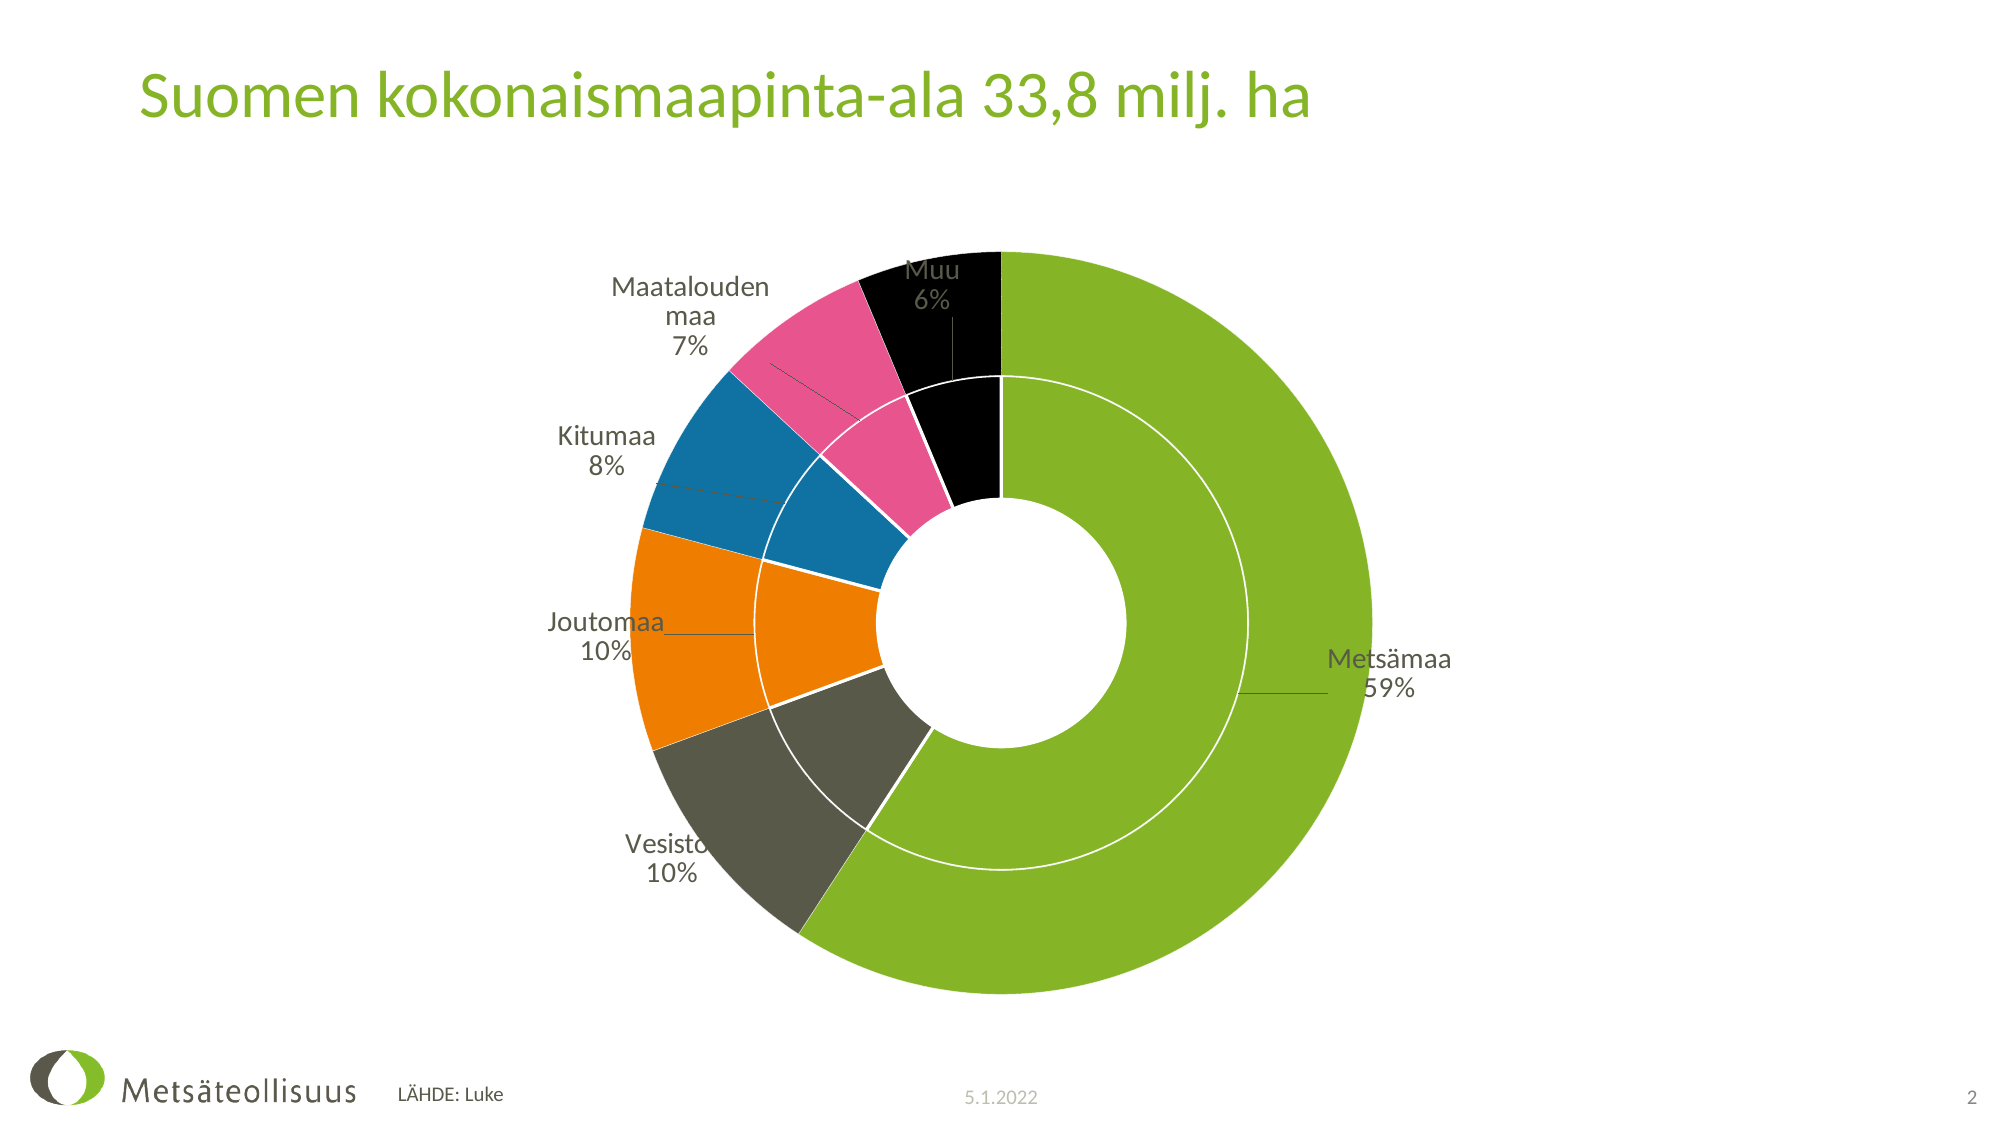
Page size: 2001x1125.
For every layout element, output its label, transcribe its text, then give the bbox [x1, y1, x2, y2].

picture [29, 1049, 356, 1106]
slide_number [776, 1072, 1227, 1119]
slide_number 2 [1898, 1085, 1978, 1114]
chart [124, 235, 1878, 1011]
title Suomen kokonaismaapinta-ala 33,8 milj. ha [124, 59, 1878, 207]
